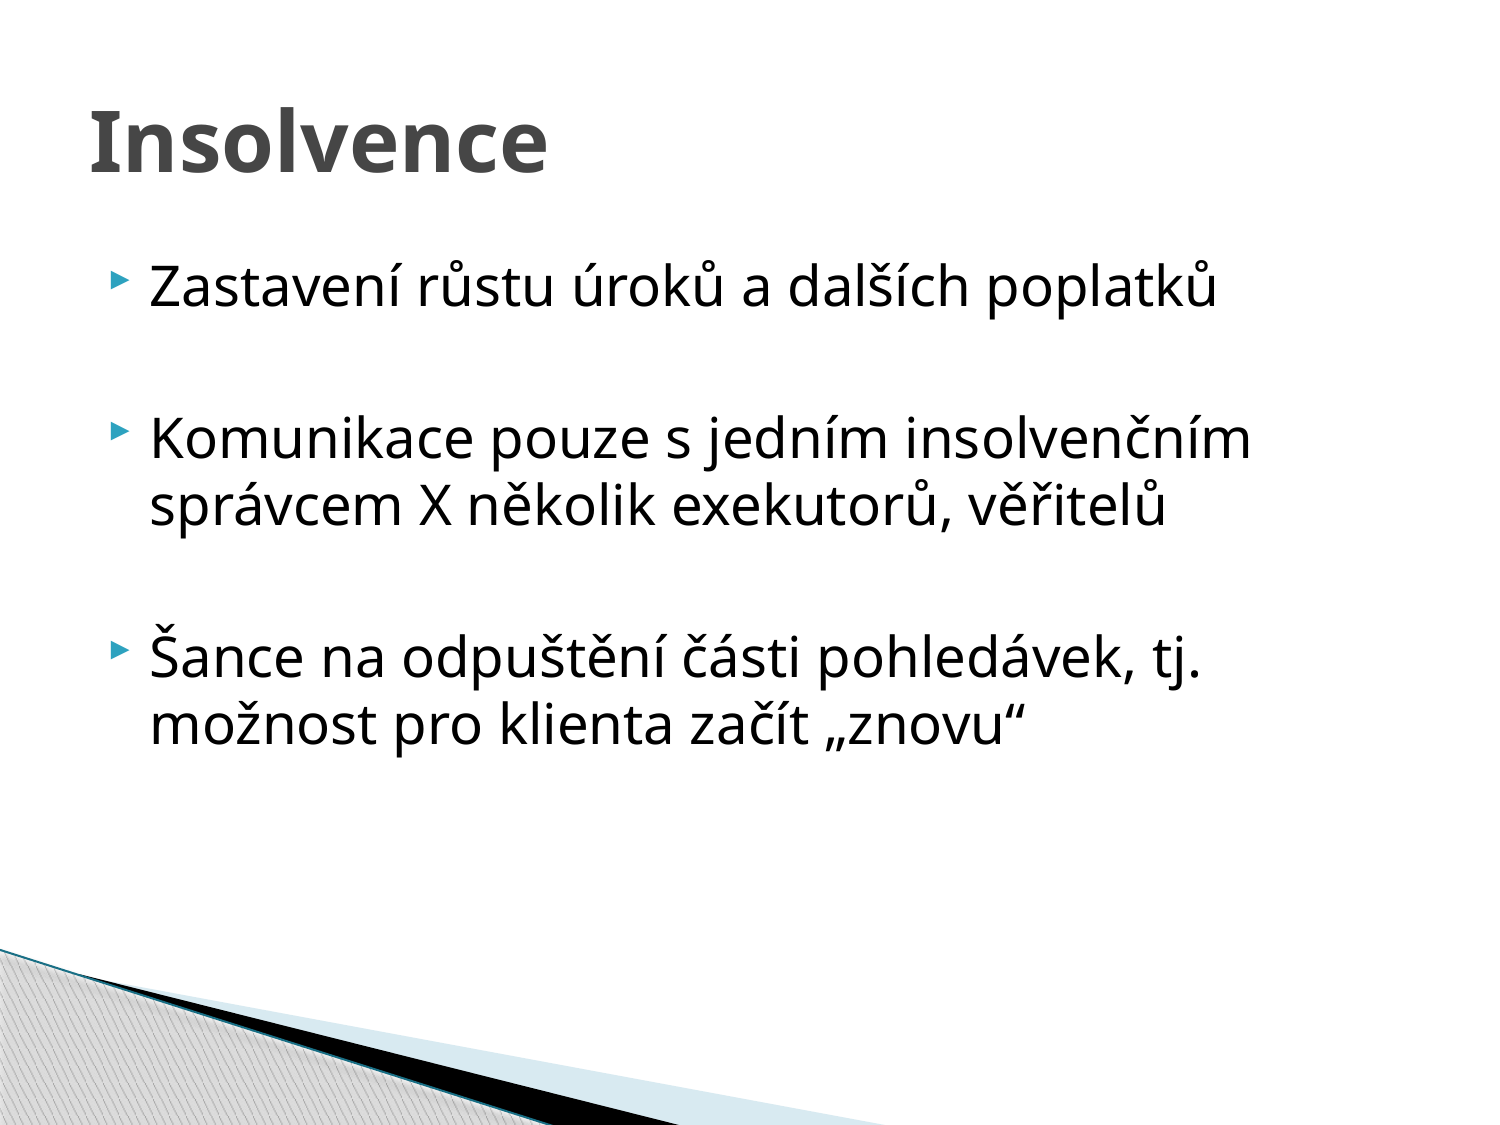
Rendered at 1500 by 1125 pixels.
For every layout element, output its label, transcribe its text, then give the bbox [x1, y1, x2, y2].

list Zastavení růstu úroků a dalších poplatků Komunikace pouze s jedním insolvenčním správcem X několik exekutorů, věřitelů Šance na odpuštění části pohledávek, tj. možnost pro klienta začít „znovu“ [75, 243, 1425, 986]
title Insolvence [75, 45, 1425, 233]
